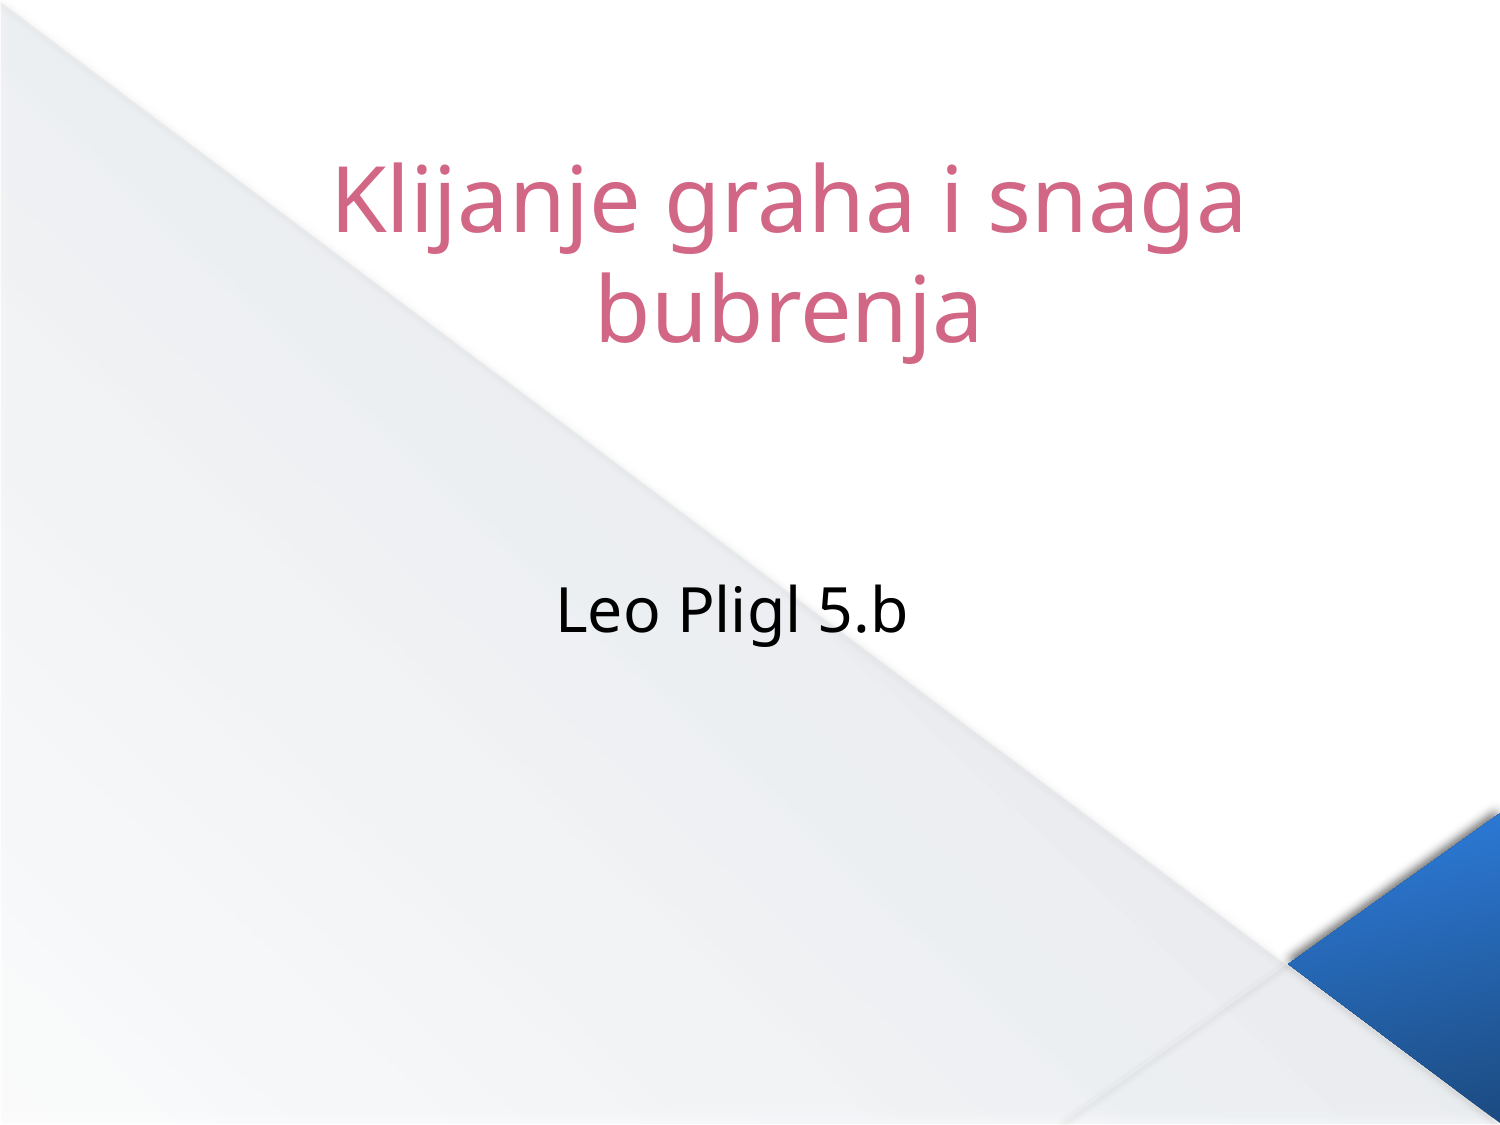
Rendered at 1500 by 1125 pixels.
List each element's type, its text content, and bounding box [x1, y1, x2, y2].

text_box Leo Pligl 5.b [71, 562, 1394, 851]
text_box Klijanje graha i snaga bubrenja [88, 127, 1412, 369]
